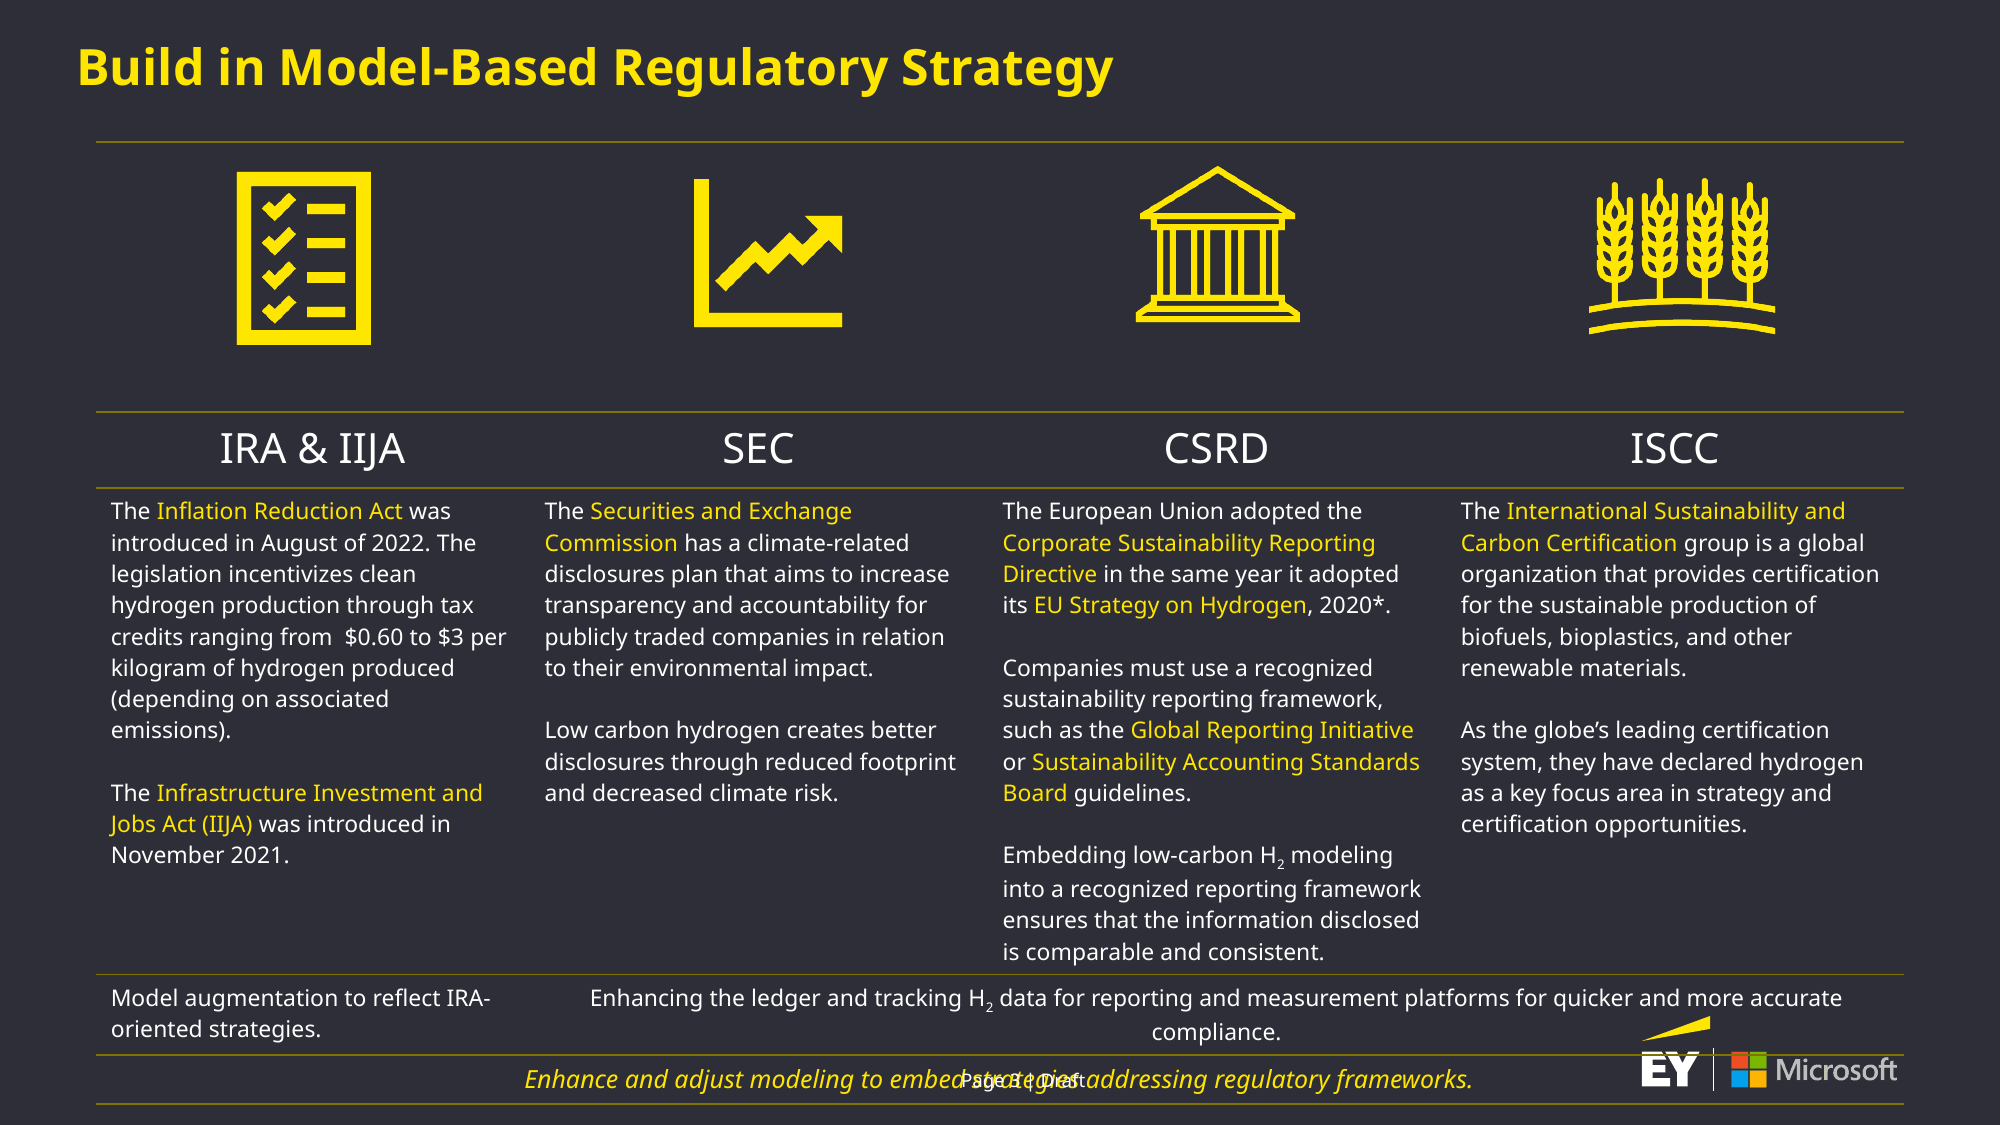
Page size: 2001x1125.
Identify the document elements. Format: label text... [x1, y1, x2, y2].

table_cell The International Sustainability and Carbon Certification group is a global organization that provides certification for the sustainable production of biofuels, bioplastics, and other renewable materials. As the globe’s leading certification system, they have declared hydrogen as a key focus area in strategy and certification opportunities. [1446, 489, 1904, 974]
table_cell CSRD [988, 413, 1446, 487]
picture [665, 150, 871, 356]
table_cell IRA & IIJA [96, 413, 530, 487]
table_header [96, 143, 530, 411]
picture [200, 155, 406, 361]
picture [1579, 155, 1785, 361]
table_cell ISCC [1446, 413, 1904, 487]
text_box Build in Model-Based Regulatory Strategy [76, 44, 1877, 142]
picture [1115, 141, 1321, 347]
table_cell Enhance and adjust modeling to embed strategies addressing regulatory frameworks. [96, 1056, 1904, 1103]
table_header [530, 143, 988, 411]
table_header [1446, 143, 1904, 411]
table_cell The Securities and Exchange Commission has a climate-related disclosures plan that aims to increase transparency and accountability for publicly traded companies in relation to their environmental impact. Low carbon hydrogen creates better disclosures through reduced footprint and decreased climate risk. [530, 489, 988, 974]
table_header [988, 143, 1446, 411]
table_cell The Inflation Reduction Act was introduced in August of 2022. The legislation incentivizes clean hydrogen production through tax credits ranging from $0.60 to $3 per kilogram of hydrogen produced (depending on associated emissions). The Infrastructure Investment and Jobs Act (IIJA) was introduced in November 2021. [96, 489, 530, 974]
table_cell SEC [530, 413, 988, 487]
table_cell The European Union adopted the Corporate Sustainability Reporting Directive in the same year it adopted its EU Strategy on Hydrogen, 2020*. Companies must use a recognized sustainability reporting framework, such as the Global Reporting Initiative or Sustainability Accounting Standards Board guidelines. Embedding low-carbon H2 modeling into a recognized reporting framework ensures that the information disclosed is comparable and consistent. [988, 489, 1446, 974]
text_box Page 3 | Draft [746, 1061, 1300, 1091]
table_cell Enhancing the ledger and tracking H2 data for reporting and measurement platforms for quicker and more accurate compliance. [530, 975, 1904, 1054]
table_cell Model augmentation to reflect IRA-oriented strategies. [96, 975, 530, 1054]
